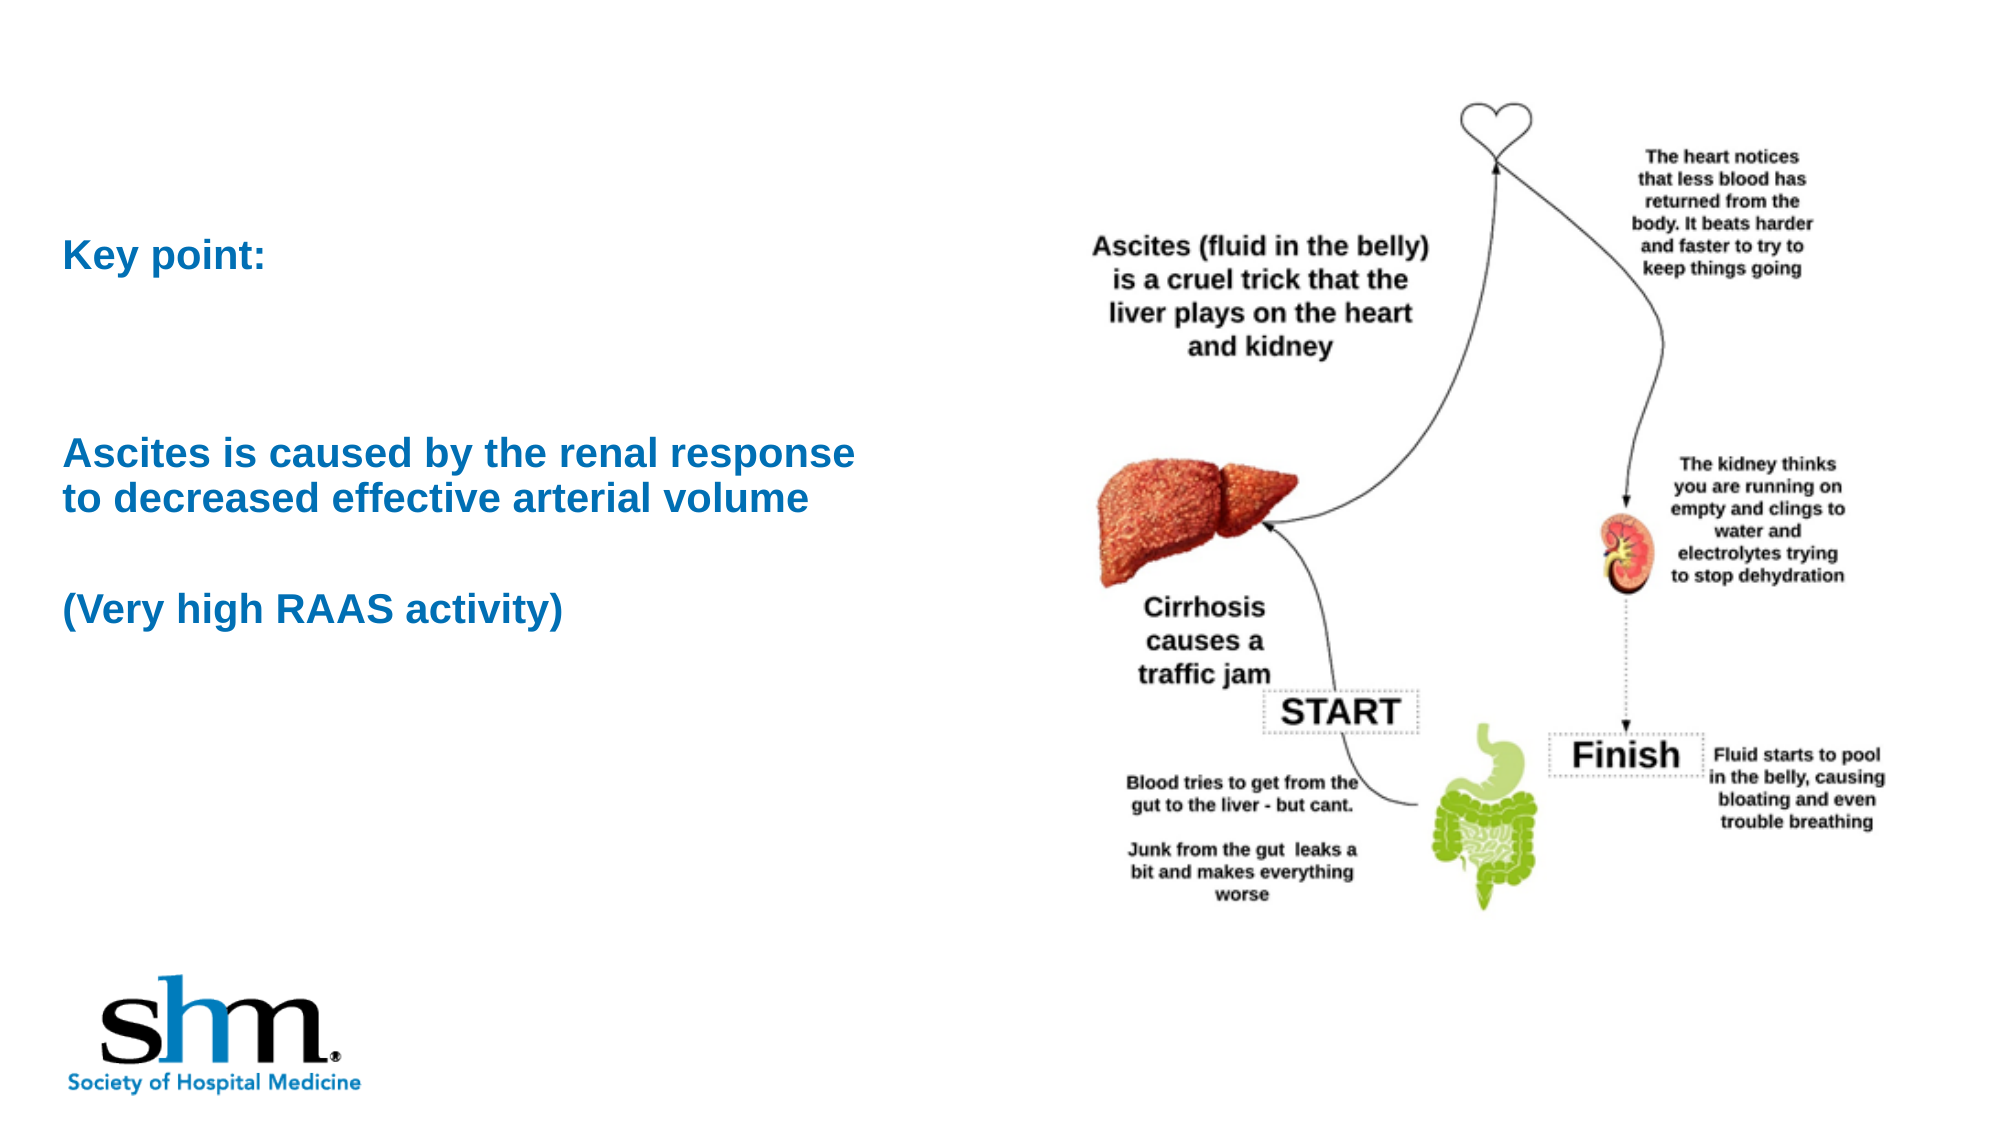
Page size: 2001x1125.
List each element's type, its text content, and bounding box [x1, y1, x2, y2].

picture [1036, 91, 1915, 926]
list Key point: Ascites is caused by the renal response to decreased effective arterial volume (Very high RAAS activity) [62, 233, 1938, 943]
picture [68, 974, 362, 1096]
